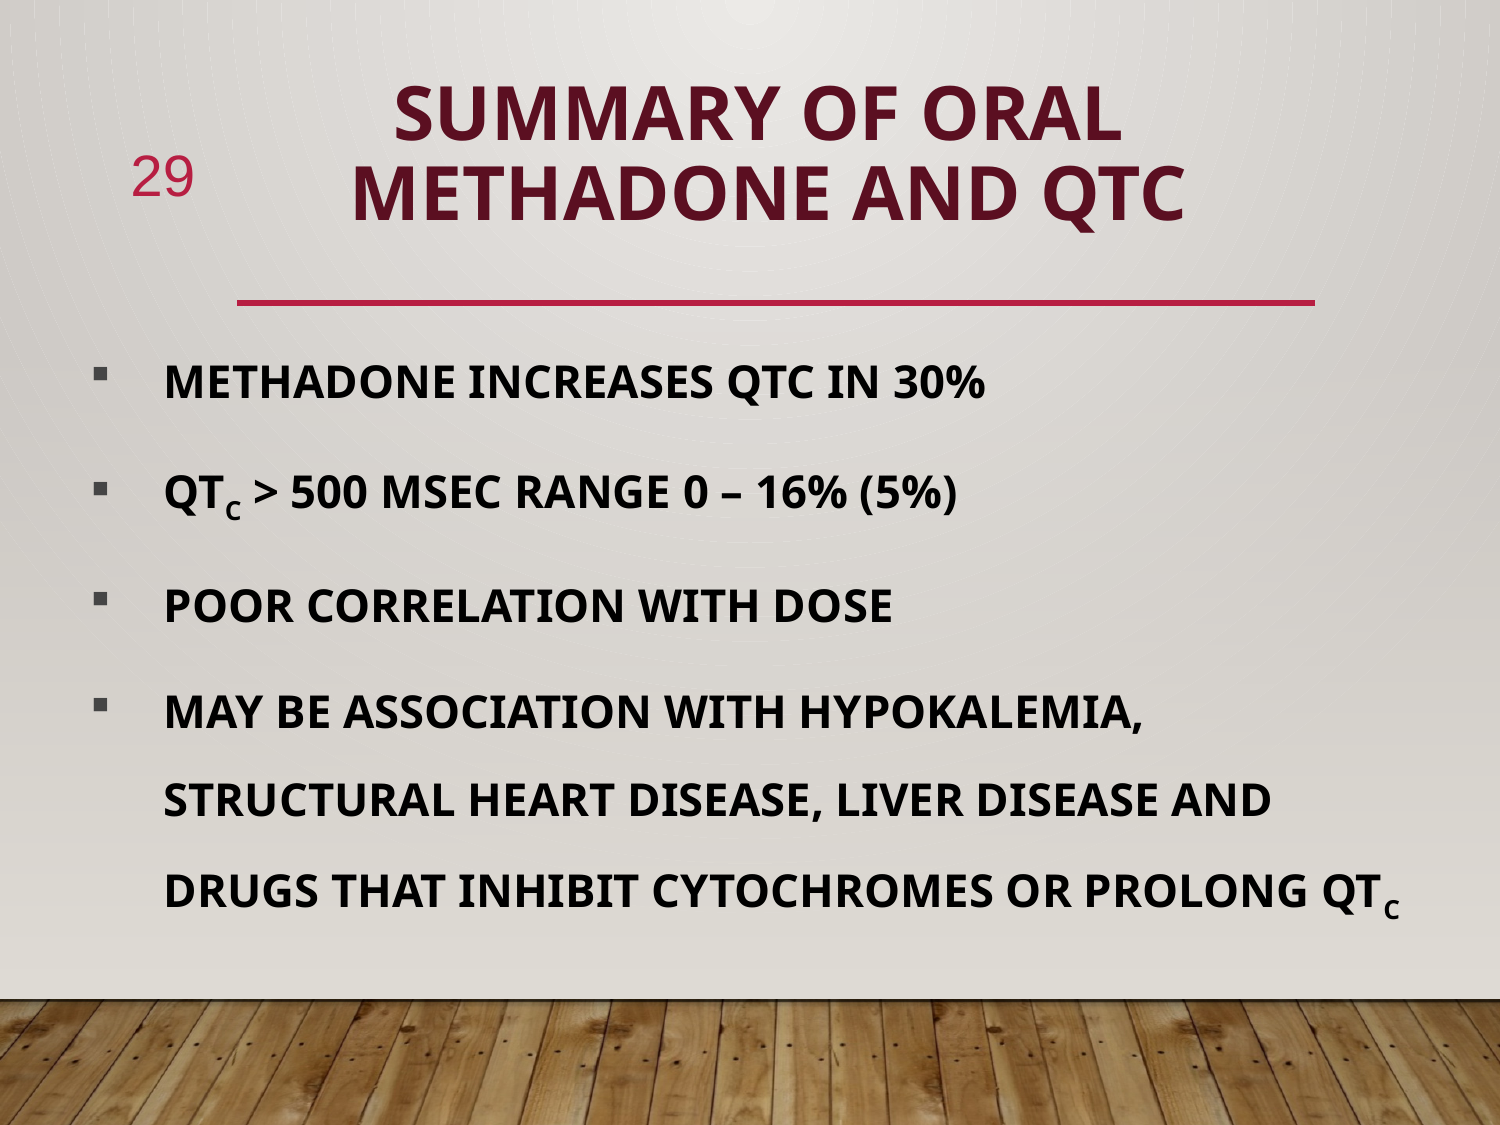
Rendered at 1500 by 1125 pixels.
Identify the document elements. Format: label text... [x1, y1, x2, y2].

slide_number 29 [80, 131, 211, 214]
list METHADONE INCREASES QTC IN 30% QTC > 500 MSEC RANGE 0 – 16% (5%) POOR CORRELATION WITH DOSE MAY BE ASSOCIATION WITH HYPOKALEMIA, STRUCTURAL HEART DISEASE, LIVER DISEASE AND DRUGS THAT INHIBIT CYTOCHROMES OR PROLONG QTC [75, 312, 1425, 943]
picture [0, 999, 1500, 1125]
title SUMMARY OF ORAL METHADONE AND QTc [75, 24, 1463, 288]
